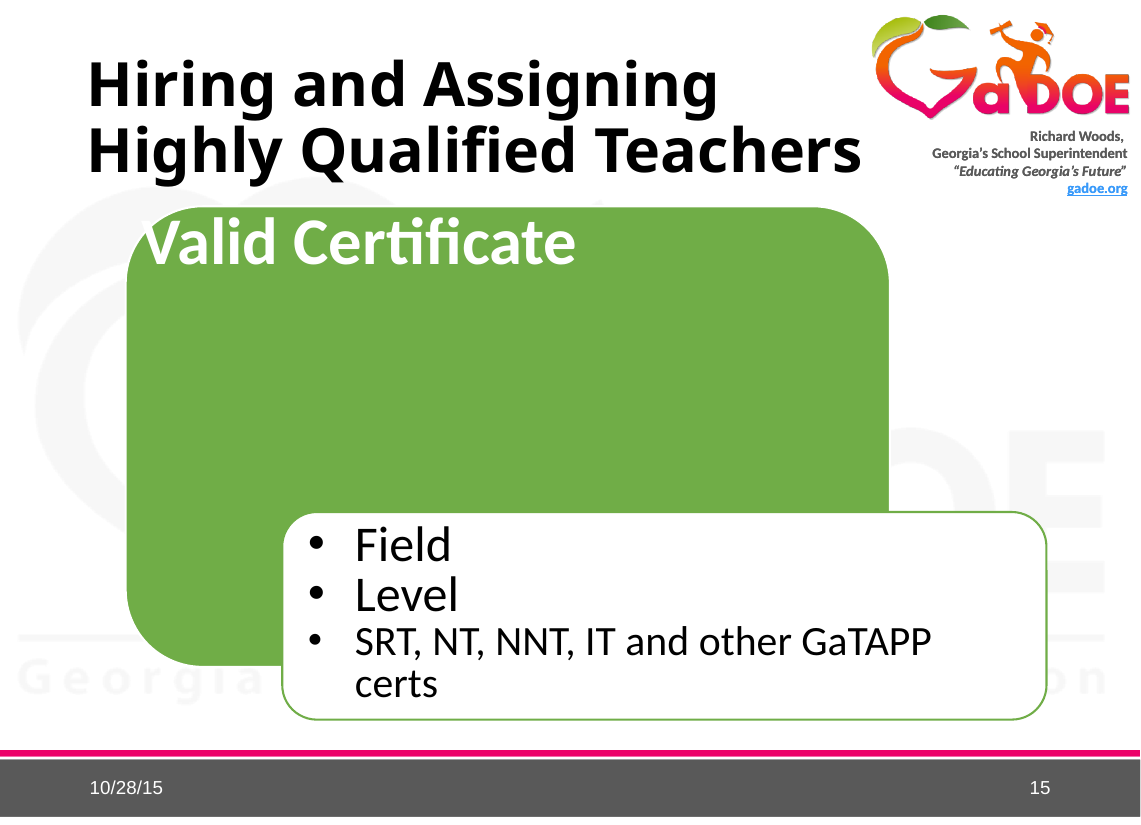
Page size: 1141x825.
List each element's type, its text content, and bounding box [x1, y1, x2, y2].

slide_number 15 [805, 764, 1062, 809]
picture [862, 6, 1139, 120]
picture [14, 172, 1120, 719]
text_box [125, 206, 1047, 720]
title Hiring and Assigning Highly Qualified Teachers [75, 40, 896, 200]
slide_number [78, 764, 335, 809]
